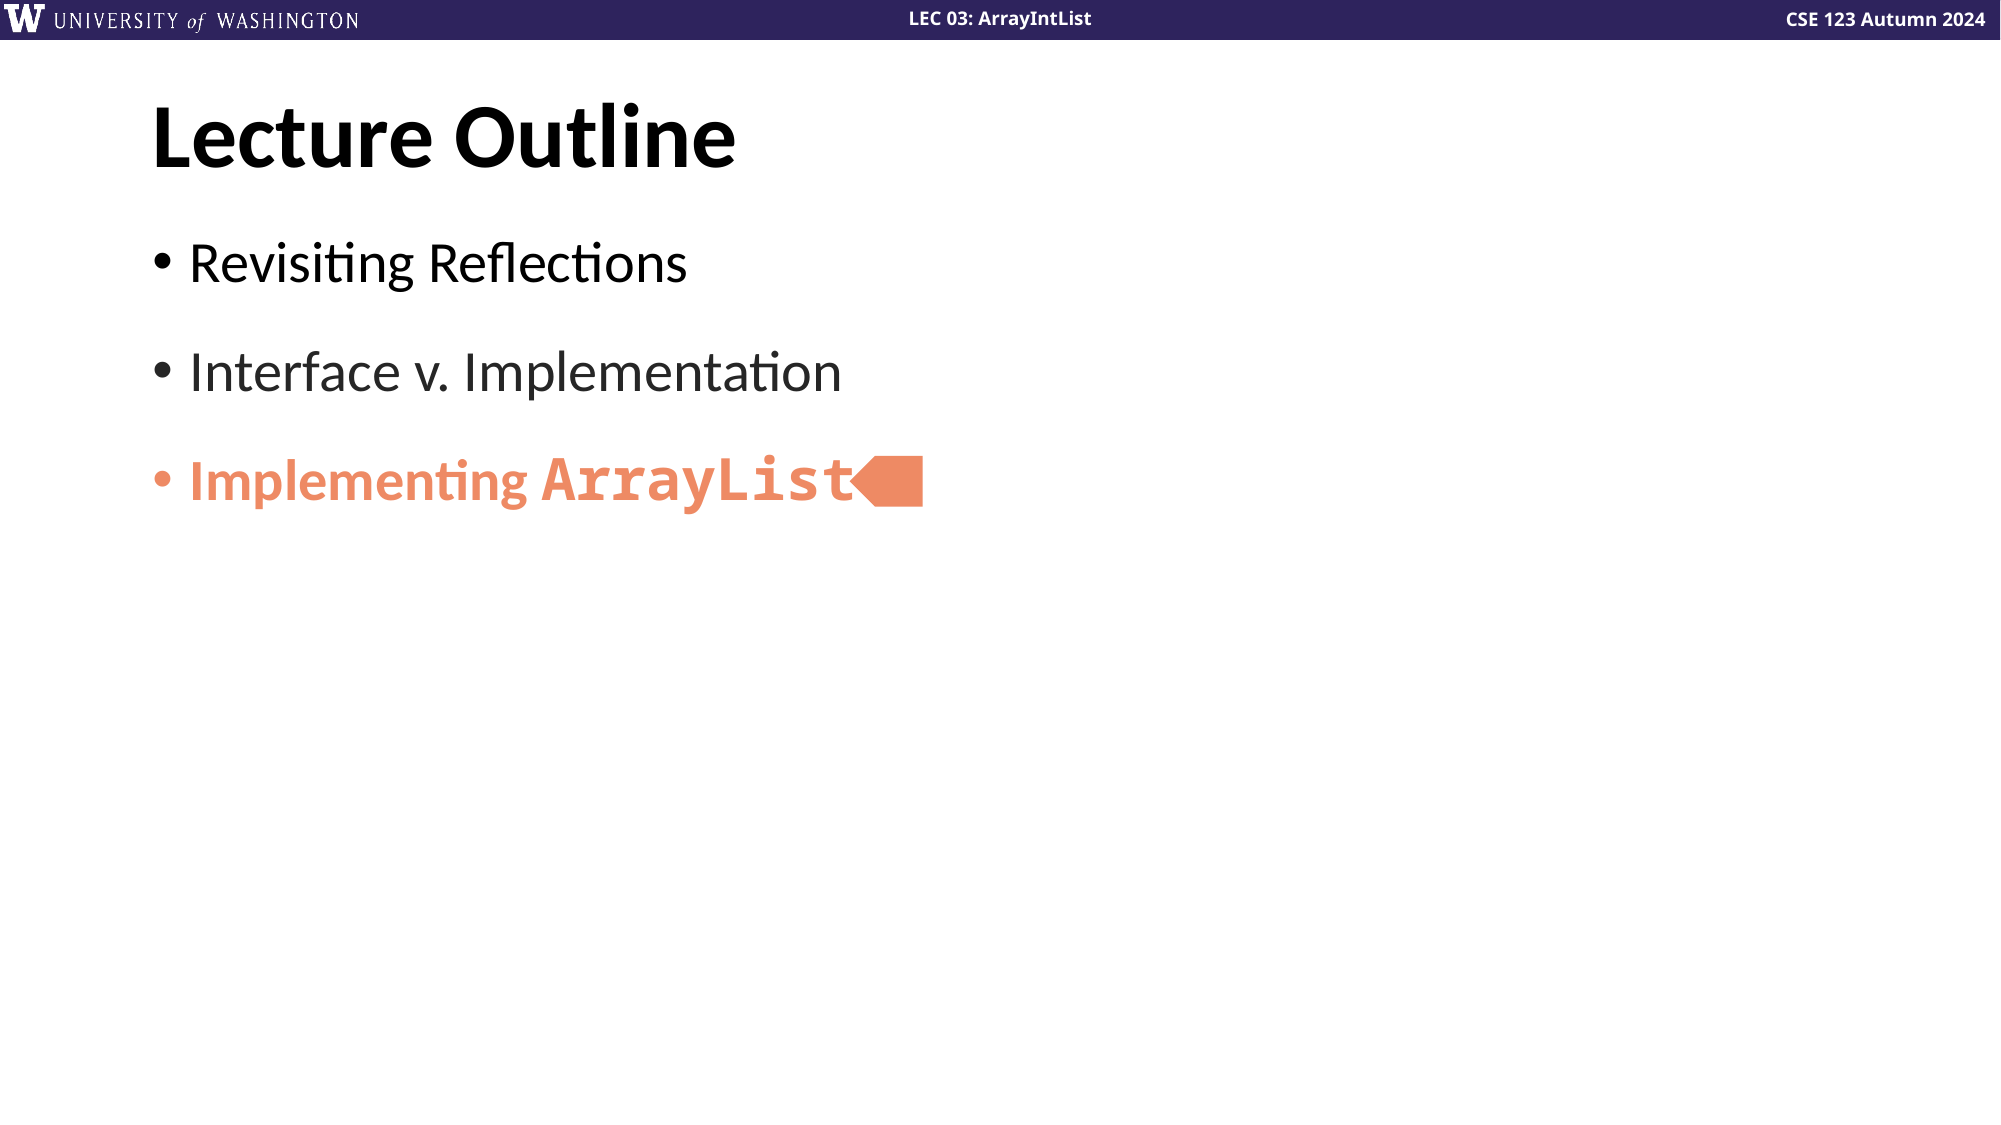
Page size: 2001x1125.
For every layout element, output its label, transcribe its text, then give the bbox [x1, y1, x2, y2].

text_box [848, 454, 924, 508]
picture [4, 4, 358, 33]
list Revisiting Reflections Interface v. Implementation Implementing ArrayList [137, 224, 1863, 1014]
title Lecture Outline [137, 74, 1863, 200]
